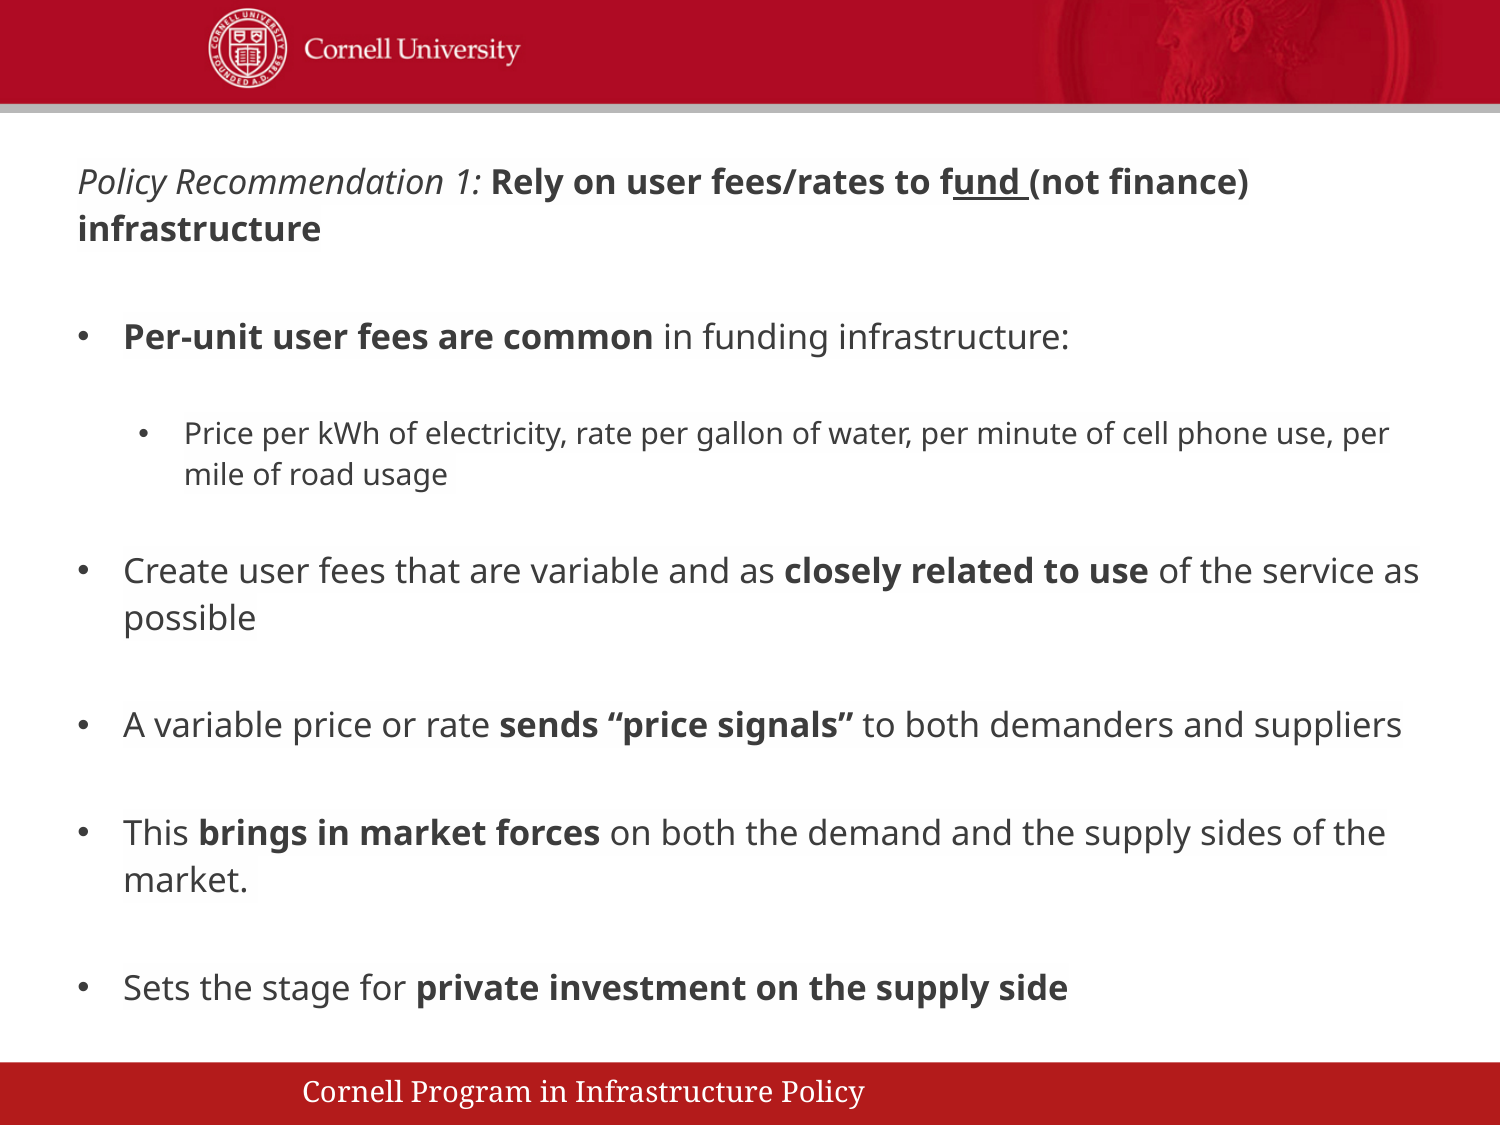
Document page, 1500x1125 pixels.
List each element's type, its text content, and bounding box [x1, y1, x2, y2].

subtitle Policy Recommendation 1: Rely on user fees/rates to fund (not finance) infrastructure Per-unit user fees are common in funding infrastructure: Price per kWh of electricity, rate per gallon of water, per minute of cell phone use, per mile of road usage Create user fees that are variable and as closely related to use of the service as possible A variable price or rate sends “price signals” to both demanders and suppliers This brings in market forces on both the demand and the supply sides of the market. Sets the stage for private investment on the supply side [62, 149, 1438, 1038]
picture [0, 0, 1500, 113]
